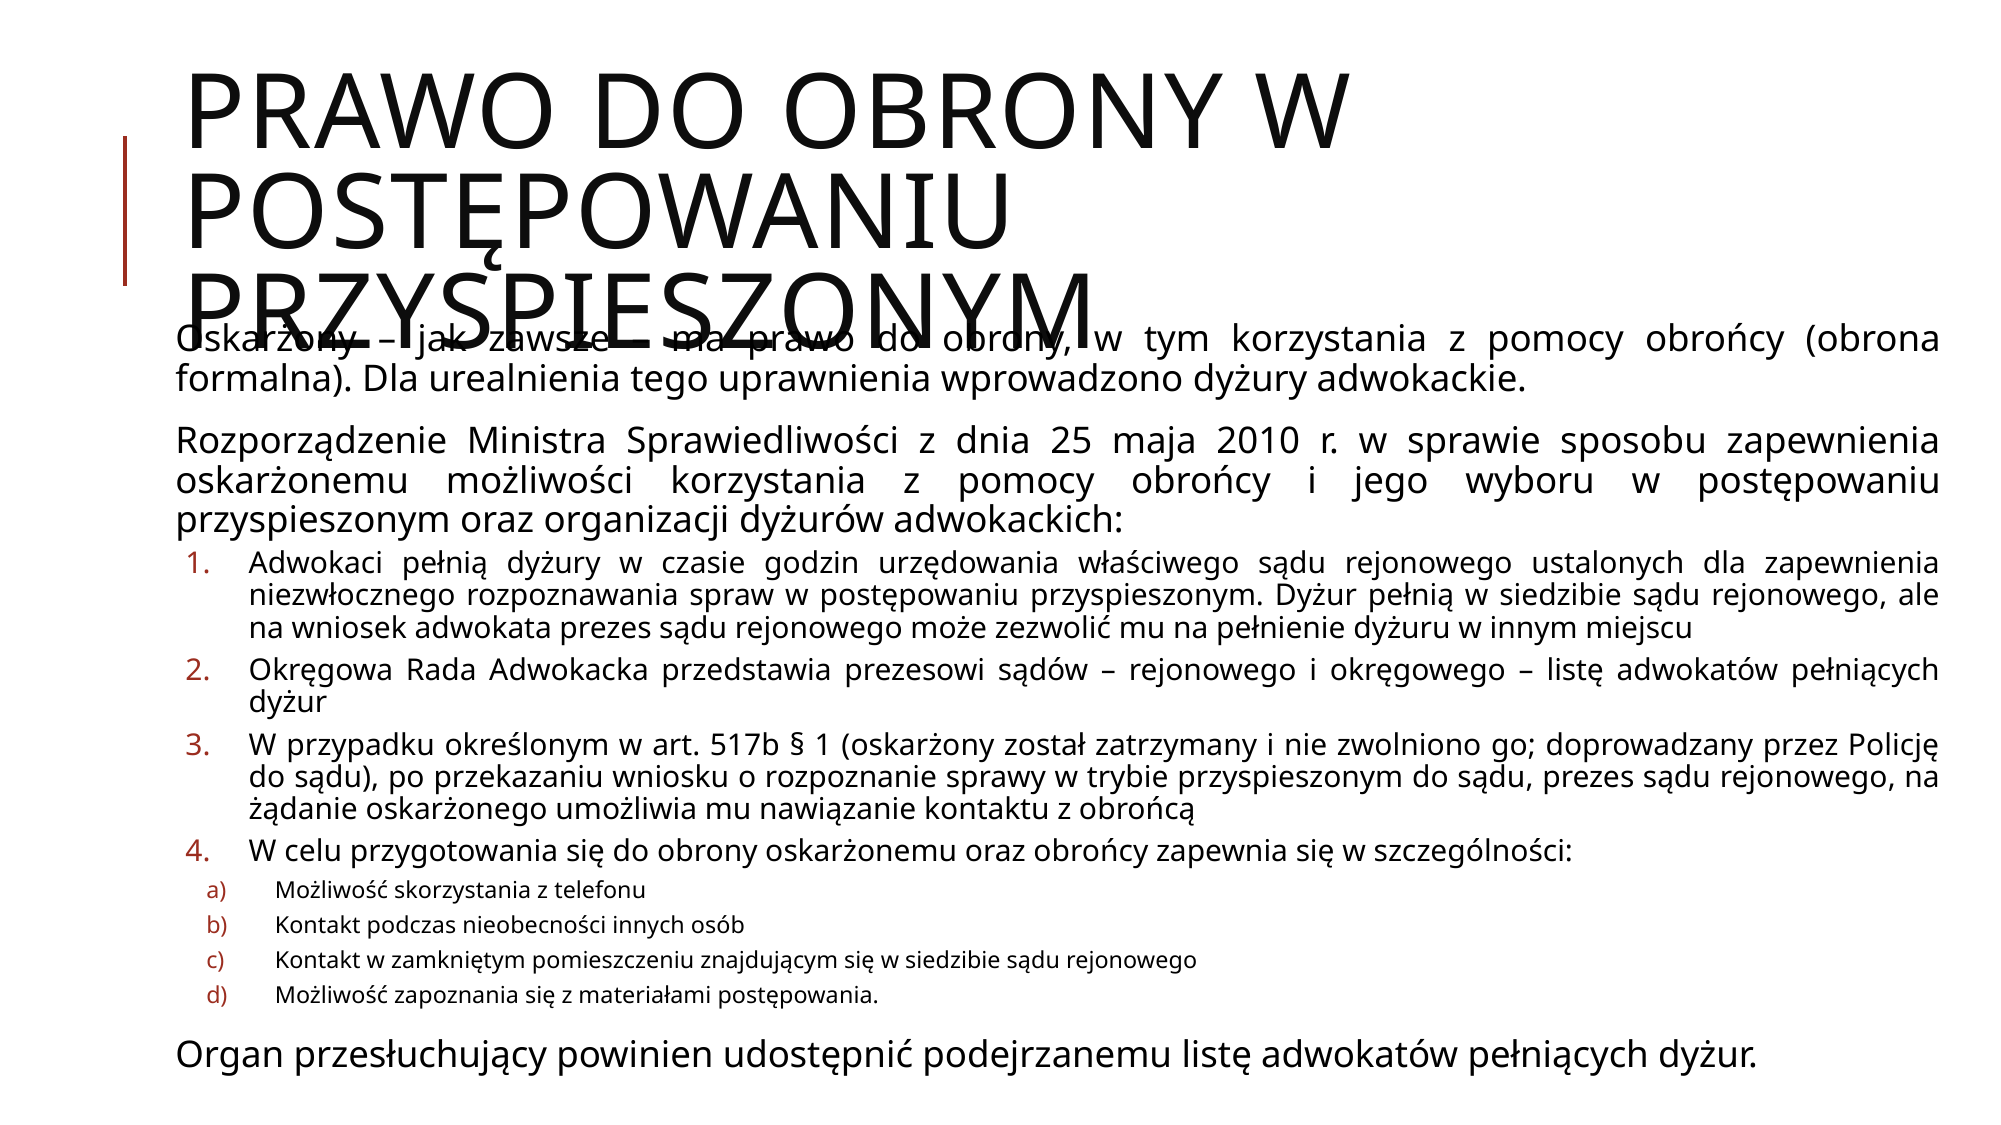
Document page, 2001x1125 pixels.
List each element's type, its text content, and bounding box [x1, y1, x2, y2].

list Oskarżony – jak zawsze – ma prawo do obrony, w tym korzystania z pomocy obrońcy (obrona formalna). Dla urealnienia tego uprawnienia wprowadzono dyżury adwokackie. Rozporządzenie Ministra Sprawiedliwości z dnia 25 maja 2010 r. w sprawie sposobu zapewnienia oskarżonemu możliwości korzystania z pomocy obrońcy i jego wyboru w postępowaniu przyspieszonym oraz organizacji dyżurów adwokackich: Adwokaci pełnią dyżury w czasie godzin urzędowania właściwego sądu rejonowego ustalonych dla zapewnienia niezwłocznego rozpoznawania spraw w postępowaniu przyspieszonym. Dyżur pełnią w siedzibie sądu rejonowego, ale na wniosek adwokata prezes sądu rejonowego może zezwolić mu na pełnienie dyżuru w innym miejscu Okręgowa Rada Adwokacka przedstawia prezesowi sądów – rejonowego i okręgowego – listę adwokatów pełniących dyżur W przypadku określonym w art. 517b § 1 (oskarżony został zatrzymany i nie zwolniono go; doprowadzany przez Policję do sądu), po przekazaniu wniosku o rozpoznanie sprawy w trybie przyspieszonym do sądu, prezes sądu rejonowego, na żądanie oskarżonego umożliwia mu nawiązanie kontaktu z obrońcą W celu przygotowania się do obrony oskarżonemu oraz obrońcy zapewnia się w szczególności: Możliwość skorzystania z telefonu Kontakt podczas nieobecności innych osób Kontakt w zamkniętym pomieszczeniu znajdującym się w siedzibie sądu rejonowego Możliwość zapoznania się z materiałami postępowania. Organ przesłuchujący powinien udostępnić podejrzanemu listę adwokatów pełniących dyżur. [168, 312, 1949, 1094]
title Prawo do obrony w postępowaniu przyspieszonym [168, 96, 1763, 312]
